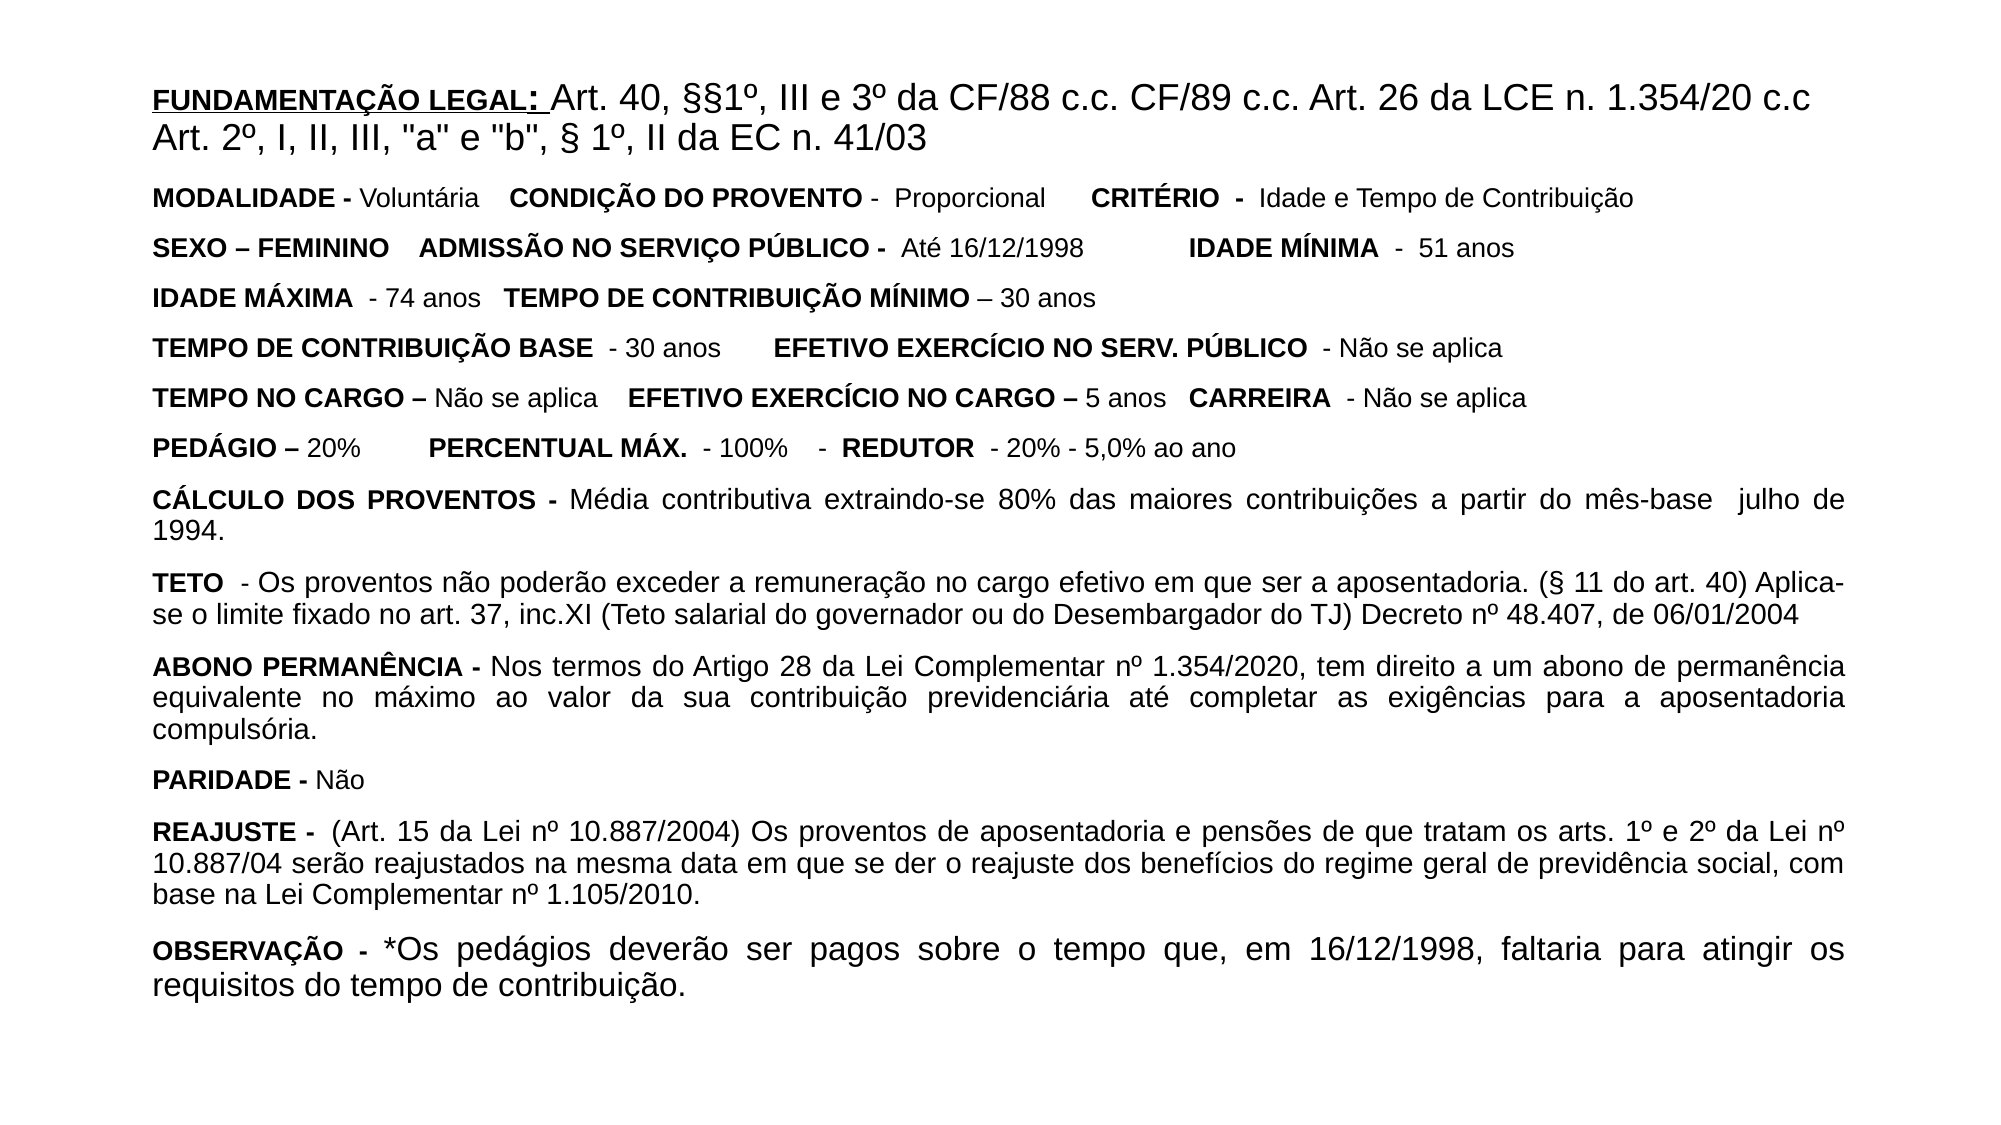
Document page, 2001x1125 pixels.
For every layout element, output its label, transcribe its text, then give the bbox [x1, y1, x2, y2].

title FUNDAMENTAÇÃO LEGAL: Art. 40, §§1º, III e 3º da CF/88 c.c. CF/89 c.c. Art. 26 da LCE n. 1.354/20 c.c Art. 2º, I, II, III, "a" e "b", § 1º, II da EC n. 41/03 [137, 59, 1863, 176]
list MODALIDADE - Voluntária CONDIÇÃO DO PROVENTO - Proporcional CRITÉRIO - Idade e Tempo de Contribuição SEXO – FEMININO ADMISSÃO NO SERVIÇO PÚBLICO - Até 16/12/1998 IDADE MÍNIMA - 51 anos IDADE MÁXIMA - 74 anos TEMPO DE CONTRIBUIÇÃO MÍNIMO – 30 anos TEMPO DE CONTRIBUIÇÃO BASE - 30 anos EFETIVO EXERCÍCIO NO SERV. PÚBLICO - Não se aplica TEMPO NO CARGO – Não se aplica EFETIVO EXERCÍCIO NO CARGO – 5 anos CARREIRA - Não se aplica PEDÁGIO – 20% PERCENTUAL MÁX. - 100% - REDUTOR - 20% - 5,0% ao ano CÁLCULO DOS PROVENTOS - Média contributiva extraindo-se 80% das maiores contribuições a partir do mês-base julho de 1994. TETO - Os proventos não poderão exceder a remuneração no cargo efetivo em que ser a aposentadoria. (§ 11 do art. 40) Aplica-se o limite fixado no art. 37, inc.XI (Teto salarial do governador ou do Desembargador do TJ) Decreto nº 48.407, de 06/01/2004 ABONO PERMANÊNCIA - Nos termos do Artigo 28 da Lei Complementar nº 1.354/2020, tem direito a um abono de permanência equivalente no máximo ao valor da sua contribuição previdenciária até completar as exigências para a aposentadoria compulsória. PARIDADE - Não REAJUSTE - (Art. 15 da Lei nº 10.887/2004) Os proventos de aposentadoria e pensões de que tratam os arts. 1º e 2º da Lei nº 10.887/04 serão reajustados na mesma data em que se der o reajuste dos benefícios do regime geral de previdência social, com base na Lei Complementar nº 1.105/2010. OBSERVAÇÃO - *Os pedágios deverão ser pagos sobre o tempo que, em 16/12/1998, faltaria para atingir os requisitos do tempo de contribuição. [137, 176, 1863, 1014]
